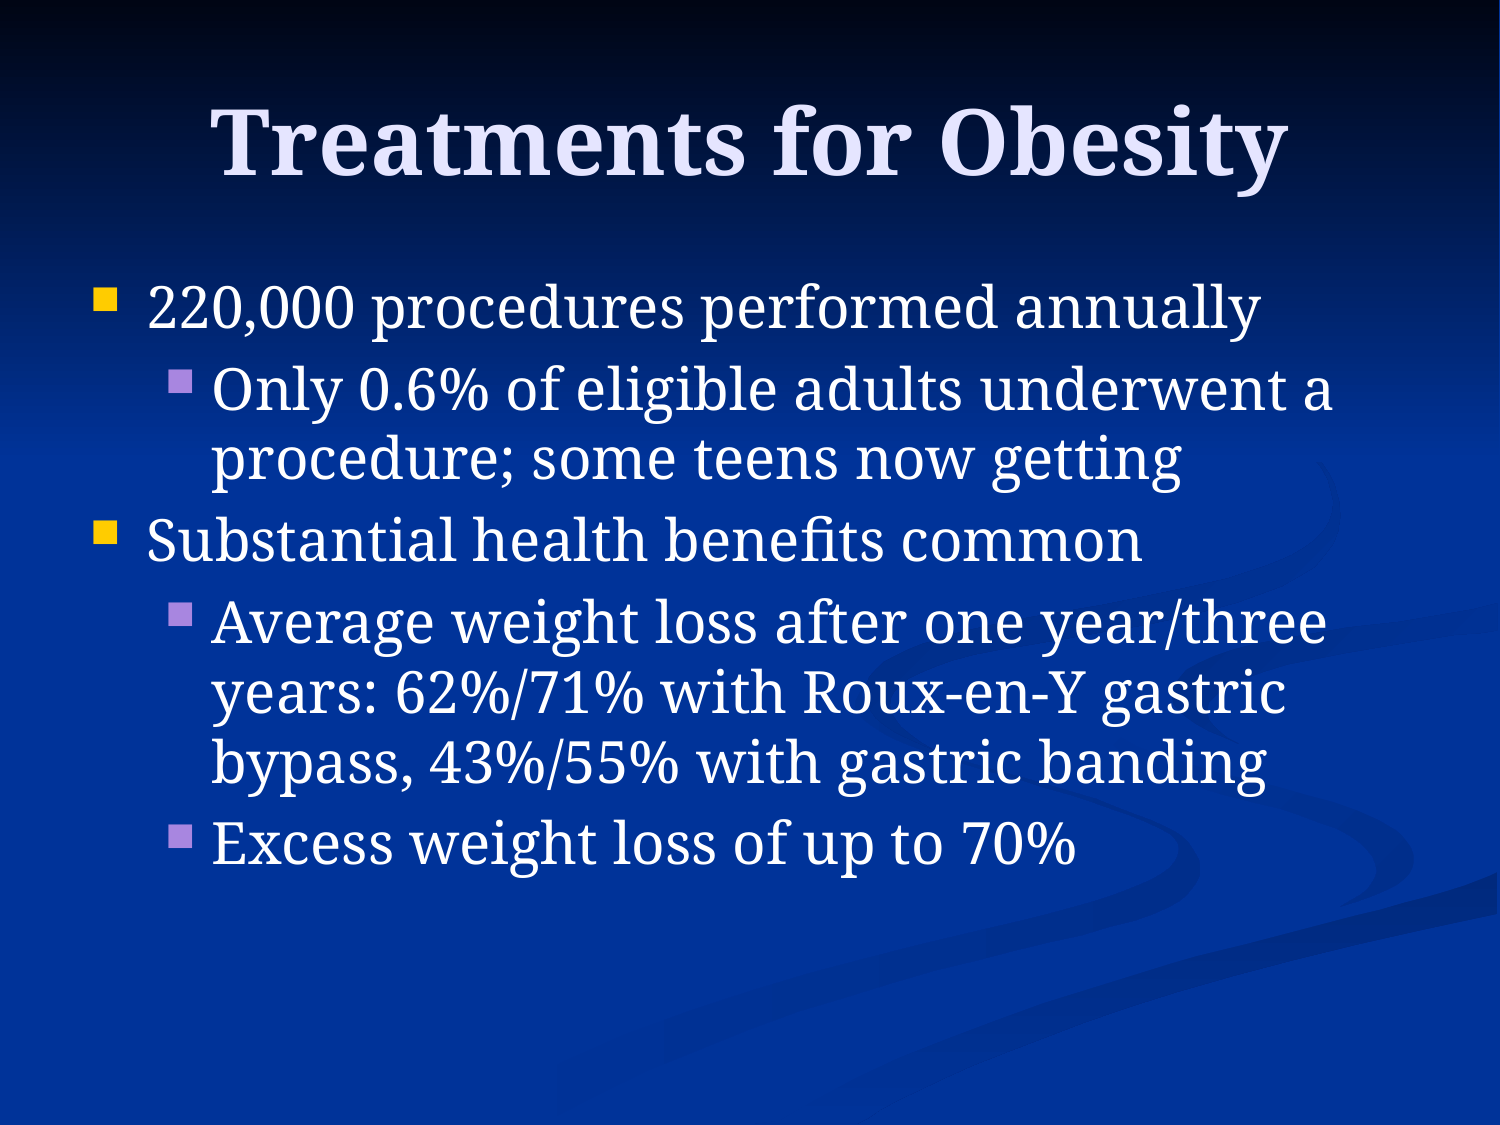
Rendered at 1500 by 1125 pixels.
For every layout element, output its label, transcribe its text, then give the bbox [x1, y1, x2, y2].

list 220,000 procedures performed annually Only 0.6% of eligible adults underwent a procedure; some teens now getting Substantial health benefits common Average weight loss after one year/three years: 62%/71% with Roux-en-Y gastric bypass, 43%/55% with gastric banding Excess weight loss of up to 70% [74, 262, 1426, 1006]
title Treatments for Obesity [74, 44, 1426, 233]
